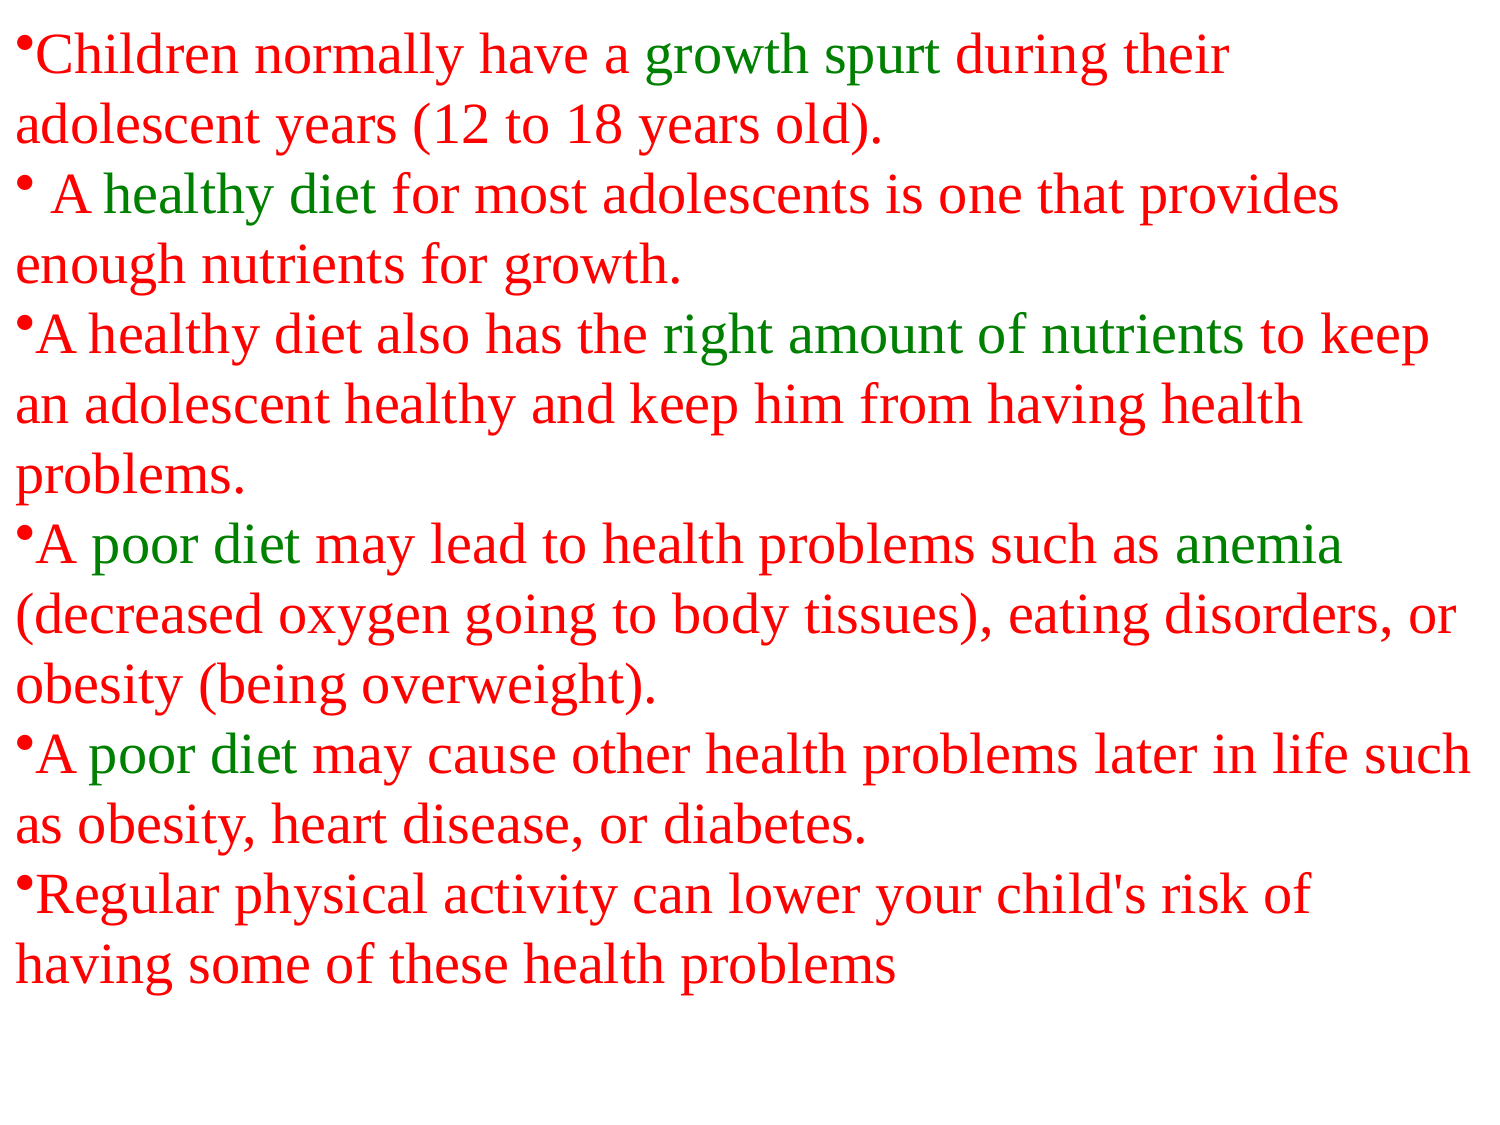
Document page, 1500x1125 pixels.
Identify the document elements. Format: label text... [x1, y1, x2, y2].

text_box Children normally have a growth spurt during their adolescent years (12 to 18 years old). A healthy diet for most adolescents is one that provides enough nutrients for growth. A healthy diet also has the right amount of nutrients to keep an adolescent healthy and keep him from having health problems. A poor diet may lead to health problems such as anemia (decreased oxygen going to body tissues), eating disorders, or obesity (being overweight). A poor diet may cause other health problems later in life such as obesity, heart disease, or diabetes. Regular physical activity can lower your child's risk of having some of these health problems [0, 7, 1500, 1125]
